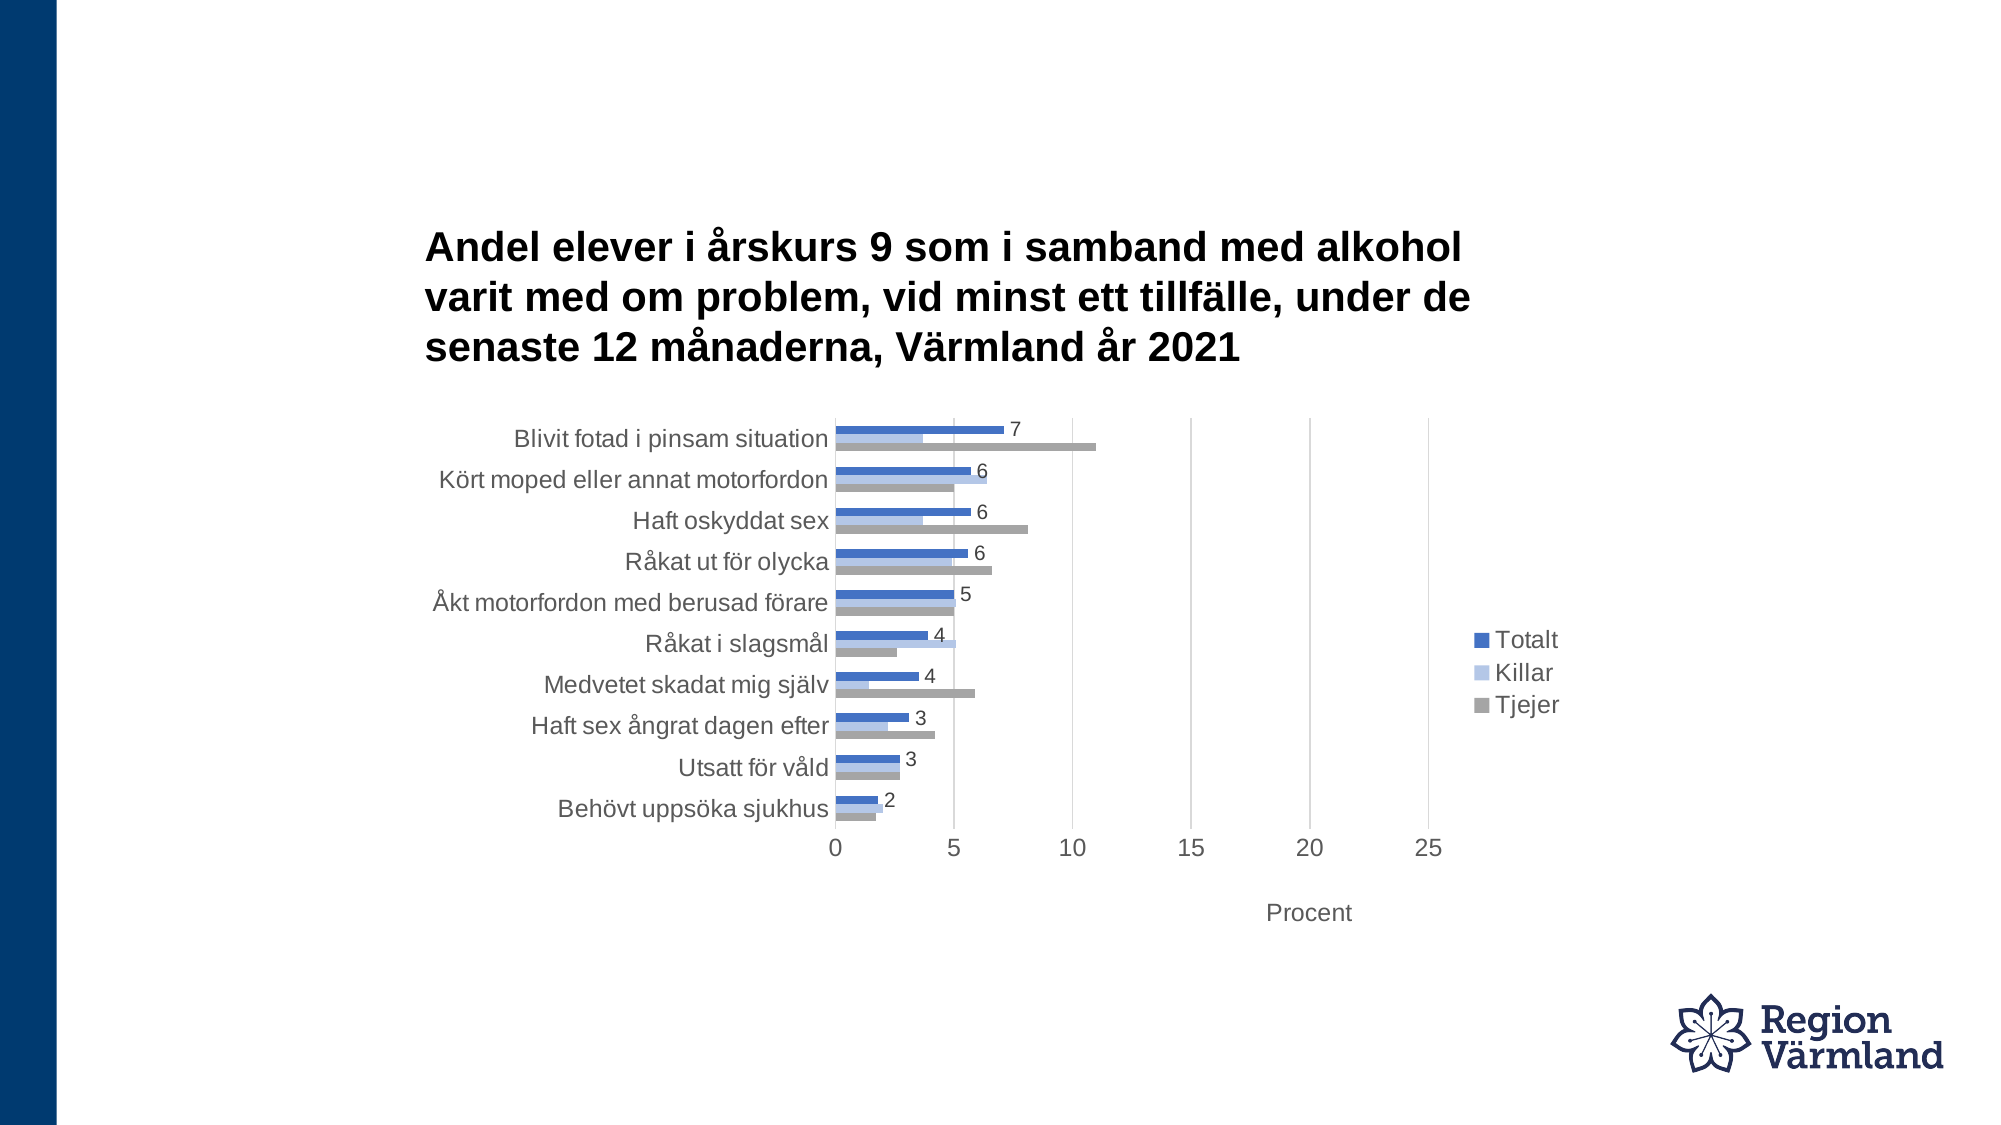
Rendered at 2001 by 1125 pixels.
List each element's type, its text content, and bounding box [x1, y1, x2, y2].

picture [1670, 993, 1944, 1073]
chart [409, 407, 1581, 939]
title Andel elever i årskurs 9 som i samband med alkohol varit med om problem, vid minst ett tillfälle, under de senaste 12 månaderna, Värmland år 2021 [409, 159, 1591, 377]
